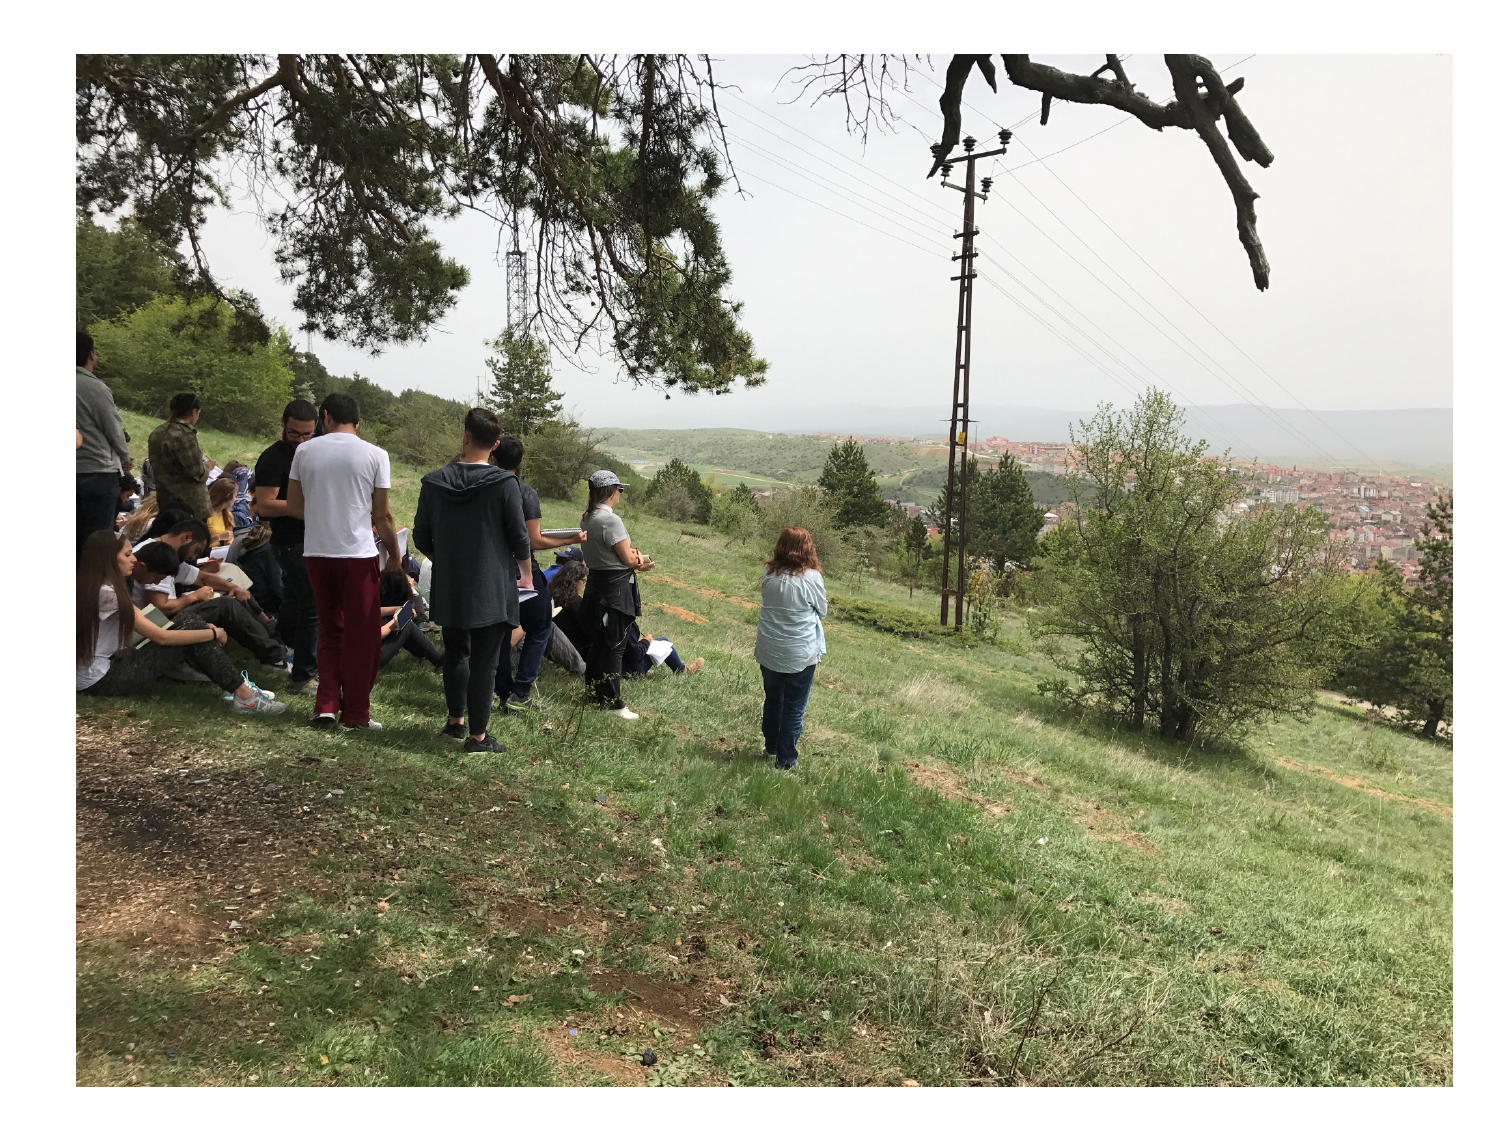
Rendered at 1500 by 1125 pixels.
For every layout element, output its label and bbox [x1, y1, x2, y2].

picture [76, 54, 1453, 1087]
